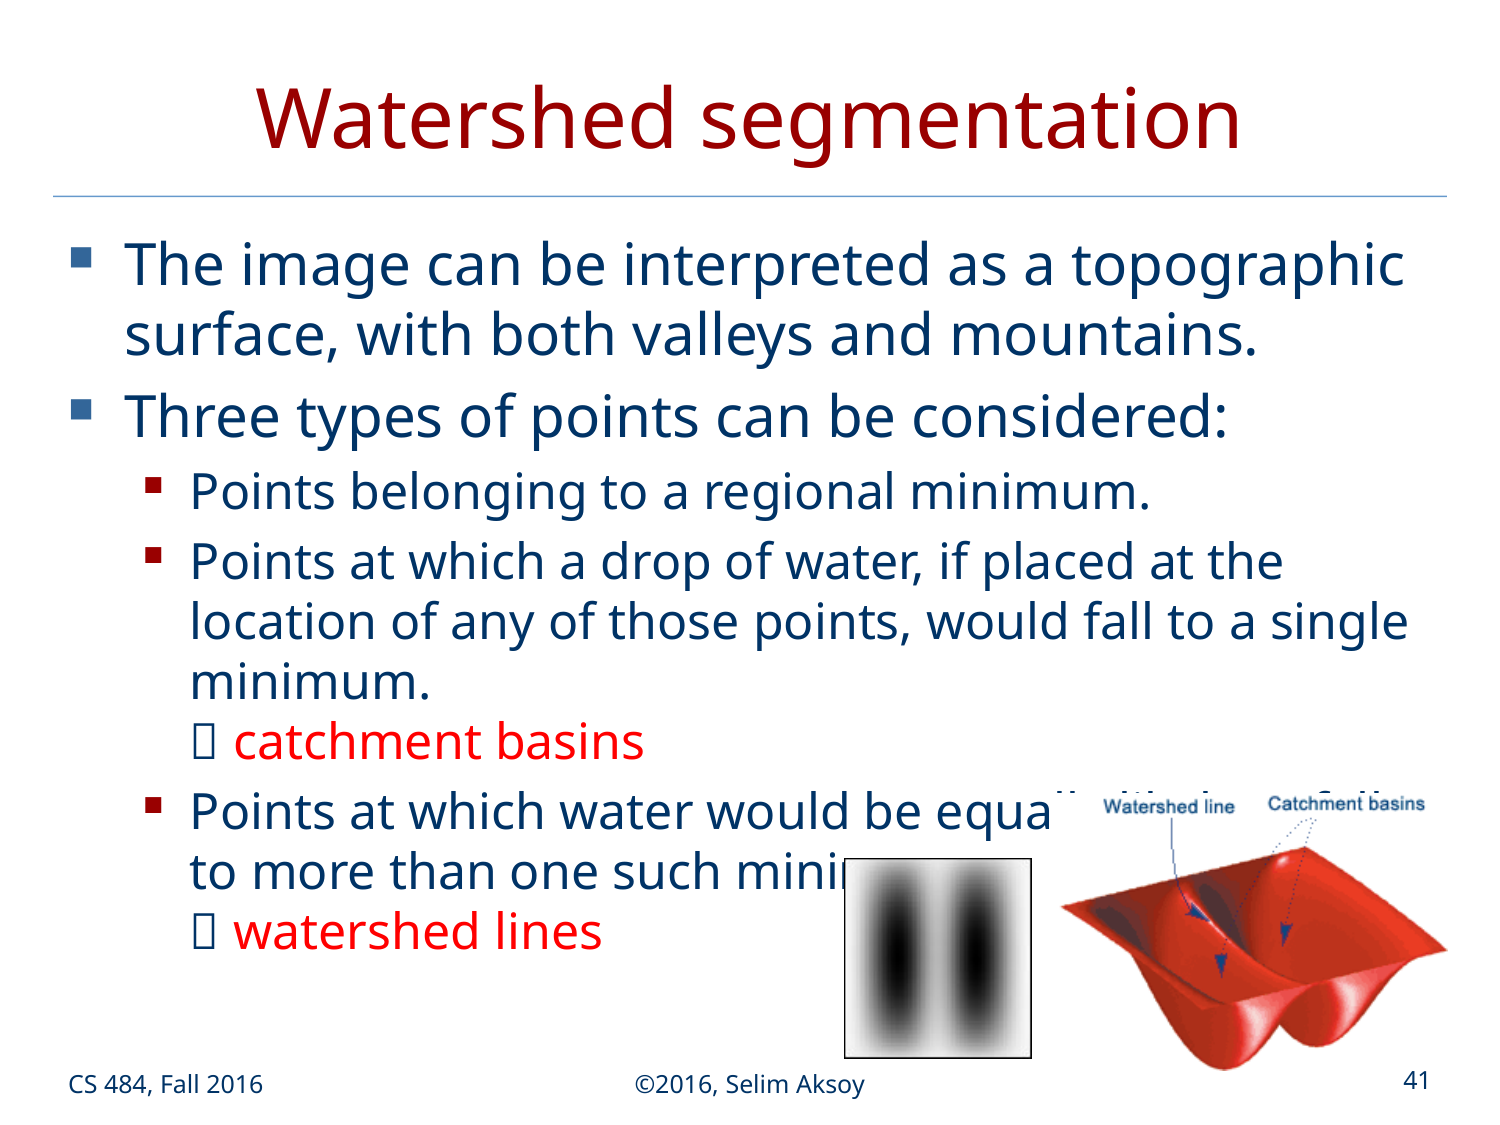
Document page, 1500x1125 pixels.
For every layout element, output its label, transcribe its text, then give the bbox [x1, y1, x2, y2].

slide_number 41 [1134, 1079, 1448, 1107]
slide_number CS 484, Fall 2016 [52, 1052, 366, 1107]
list The image can be interpreted as a topographic surface, with both valleys and mountains. Three types of points can be considered: Points belonging to a regional minimum. Points at which a drop of water, if placed at the location of any of those points, would fall to a single minimum.  catchment basins Points at which water would be equally likely to fall to more than one such minimum.  watershed lines [53, 220, 1447, 1035]
footer ©2016, Selim Aksoy [511, 1052, 988, 1107]
picture [844, 858, 1033, 1059]
picture [1056, 793, 1448, 1071]
title Watershed segmentation [53, 31, 1447, 173]
